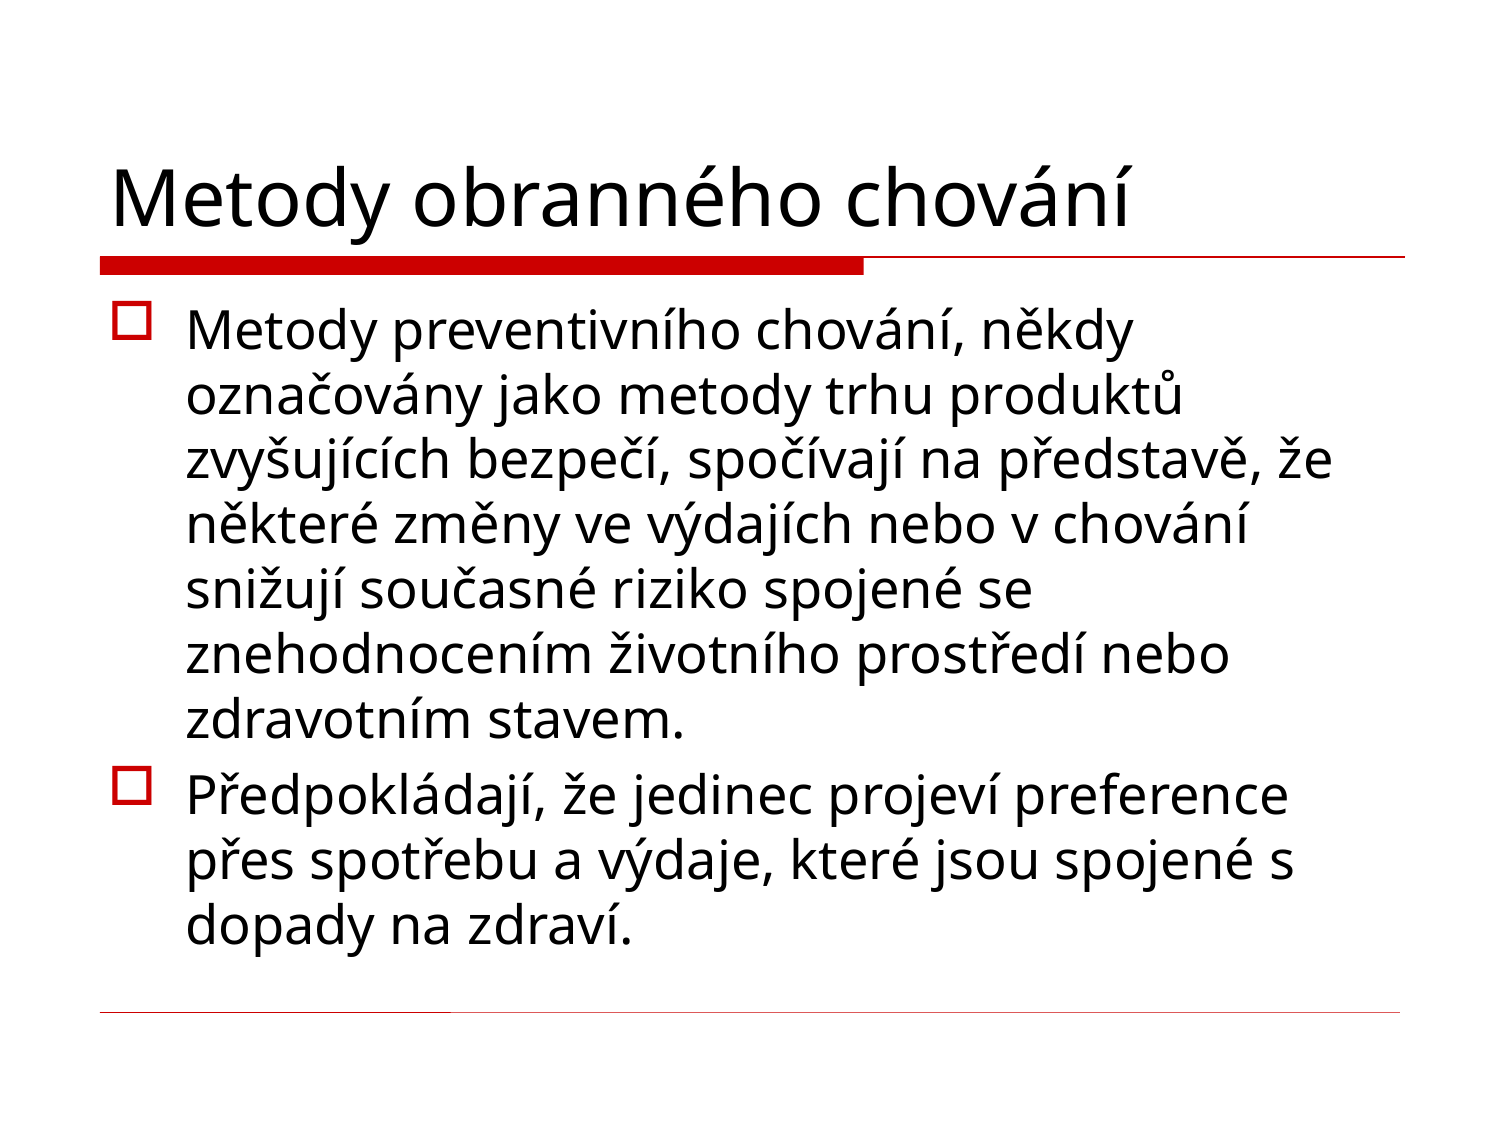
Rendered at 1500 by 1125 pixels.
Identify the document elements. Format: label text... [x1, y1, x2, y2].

title Metody obranného chování [94, 50, 1407, 250]
list Metody preventivního chování, někdy označovány jako metody trhu produktů zvyšujících bezpečí, spočívají na představě, že některé změny ve výdajích nebo v chování snižují současné riziko spojené se znehodnocením životního prostředí nebo zdravotním stavem. Předpokládají, že jedinec projeví preference přes spotřebu a výdaje, které jsou spojené s dopady na zdraví. [92, 287, 1406, 988]
